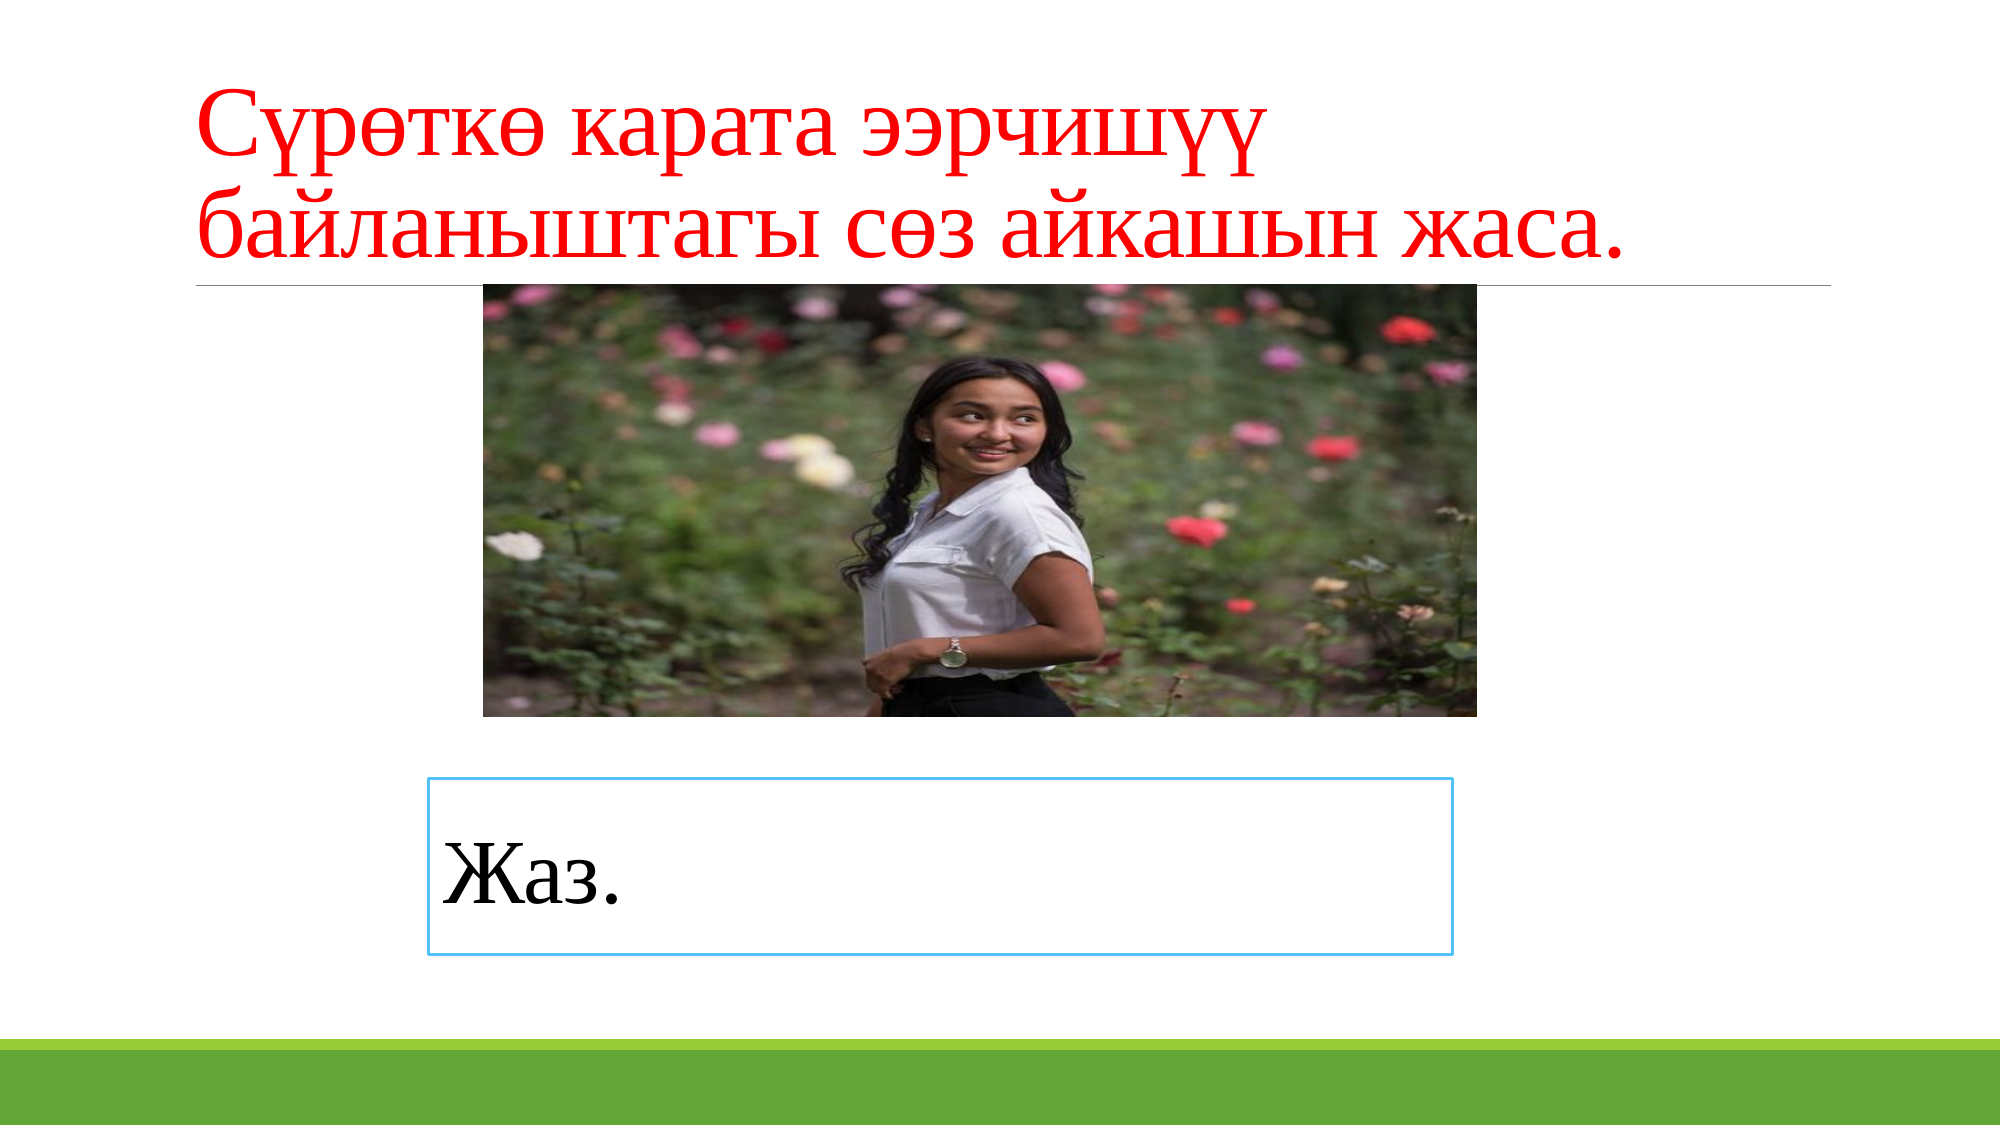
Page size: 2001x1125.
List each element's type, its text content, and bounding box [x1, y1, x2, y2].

title Сүрөткө карата ээрчишүү байланыштагы сөз айкашын жаса. [180, 47, 1830, 285]
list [482, 284, 1477, 718]
text_box Жаз. [427, 777, 1454, 956]
